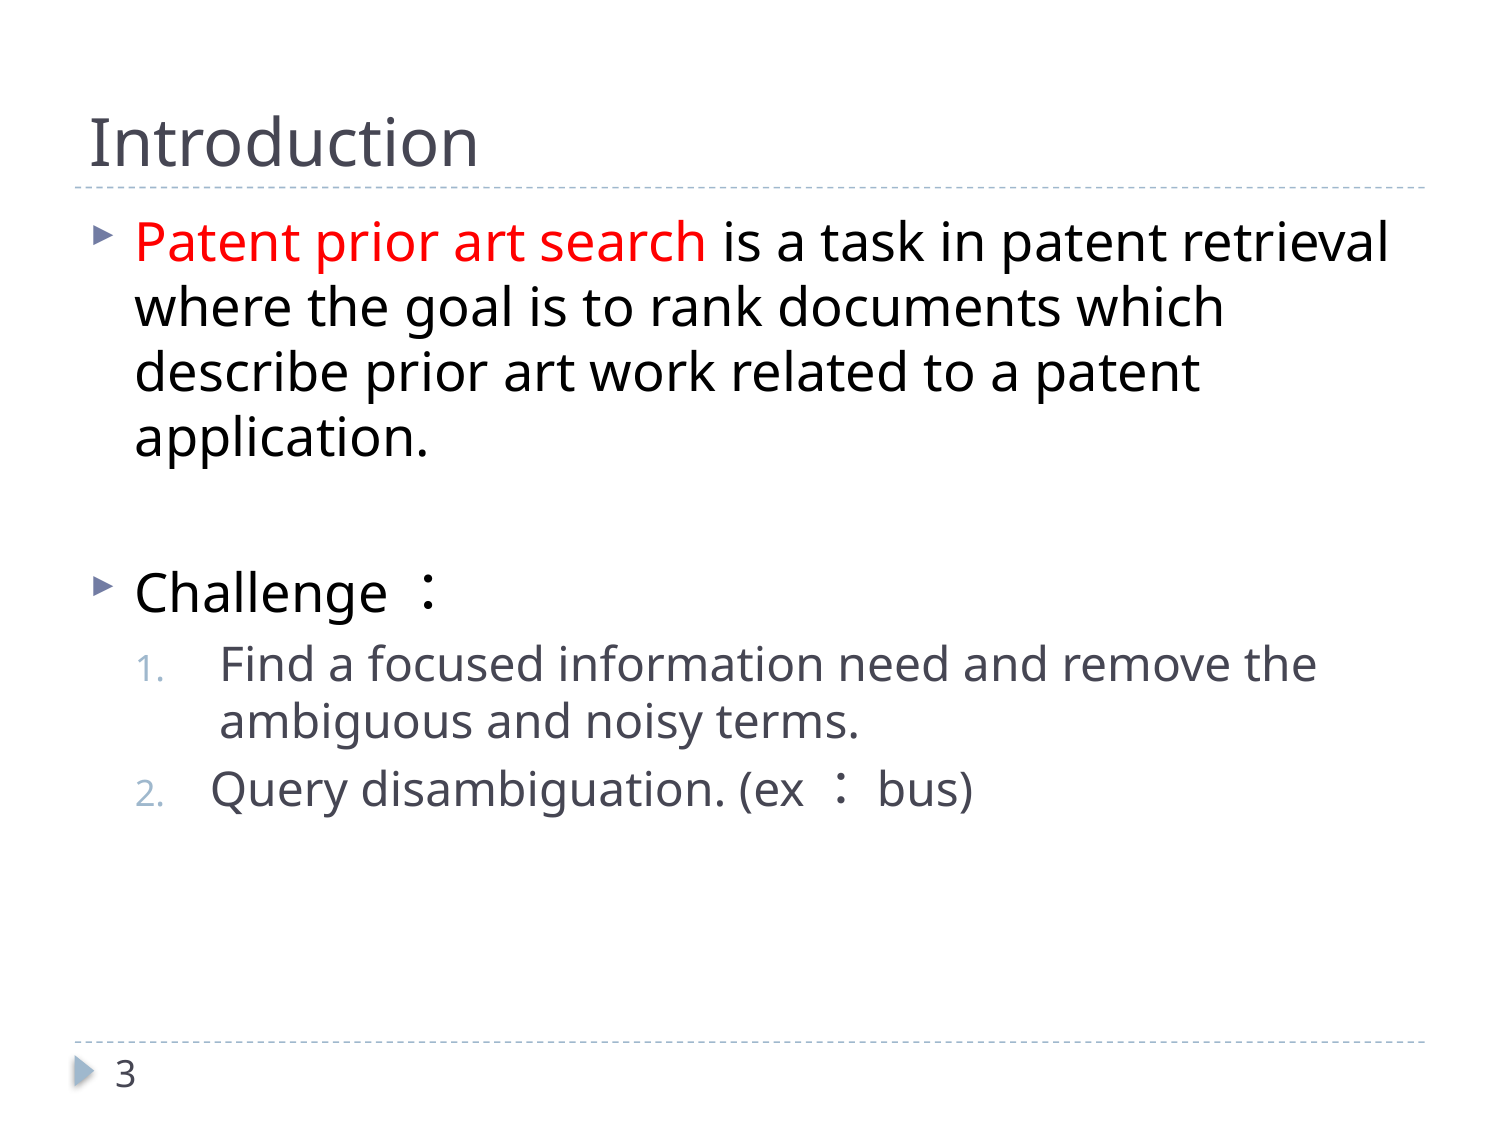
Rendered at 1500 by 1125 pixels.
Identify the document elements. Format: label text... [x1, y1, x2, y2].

title Introduction [75, 24, 1425, 188]
slide_number 3 [100, 1042, 426, 1103]
list Patent prior art search is a task in patent retrieval where the goal is to rank documents which describe prior art work related to a patent application. Challenge： Find a focused information need and remove the ambiguous and noisy terms. Query disambiguation. (ex：bus) [75, 200, 1425, 1010]
